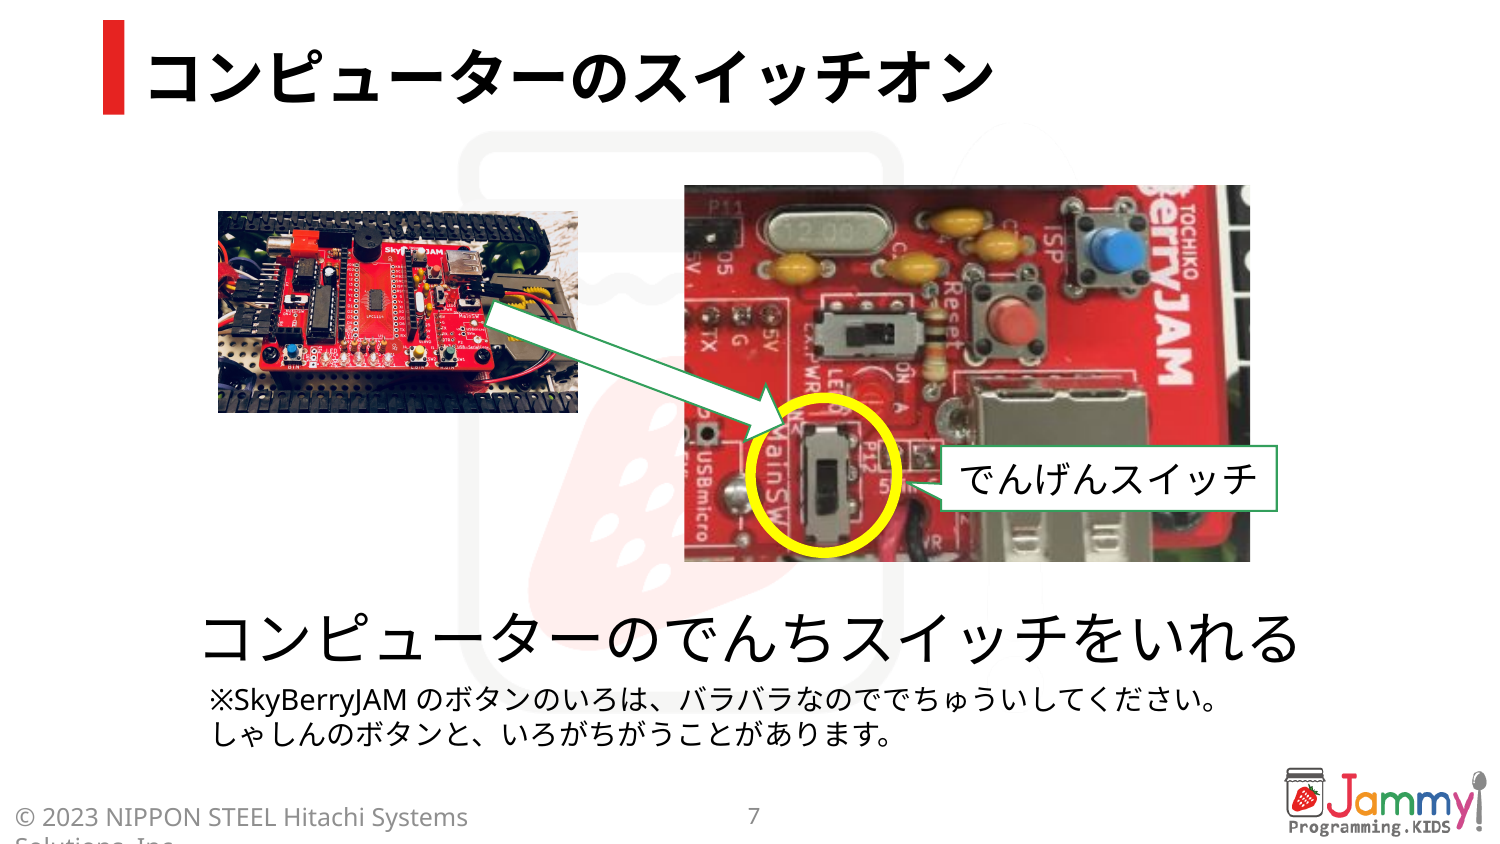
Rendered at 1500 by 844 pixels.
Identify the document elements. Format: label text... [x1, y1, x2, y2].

slide_number 7 [585, 794, 923, 835]
title コンピューターのスイッチオン [124, 22, 1397, 113]
text_box ※SkyBerryJAMのボタンのいろは、バラバラなのででちゅういしてください。しゃしんのボタンと、いろがちがうことがあります。 [194, 674, 1303, 759]
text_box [218, 185, 1277, 562]
list コンピューターのでんちスイッチをいれる [103, 126, 1397, 760]
picture [1281, 763, 1490, 837]
